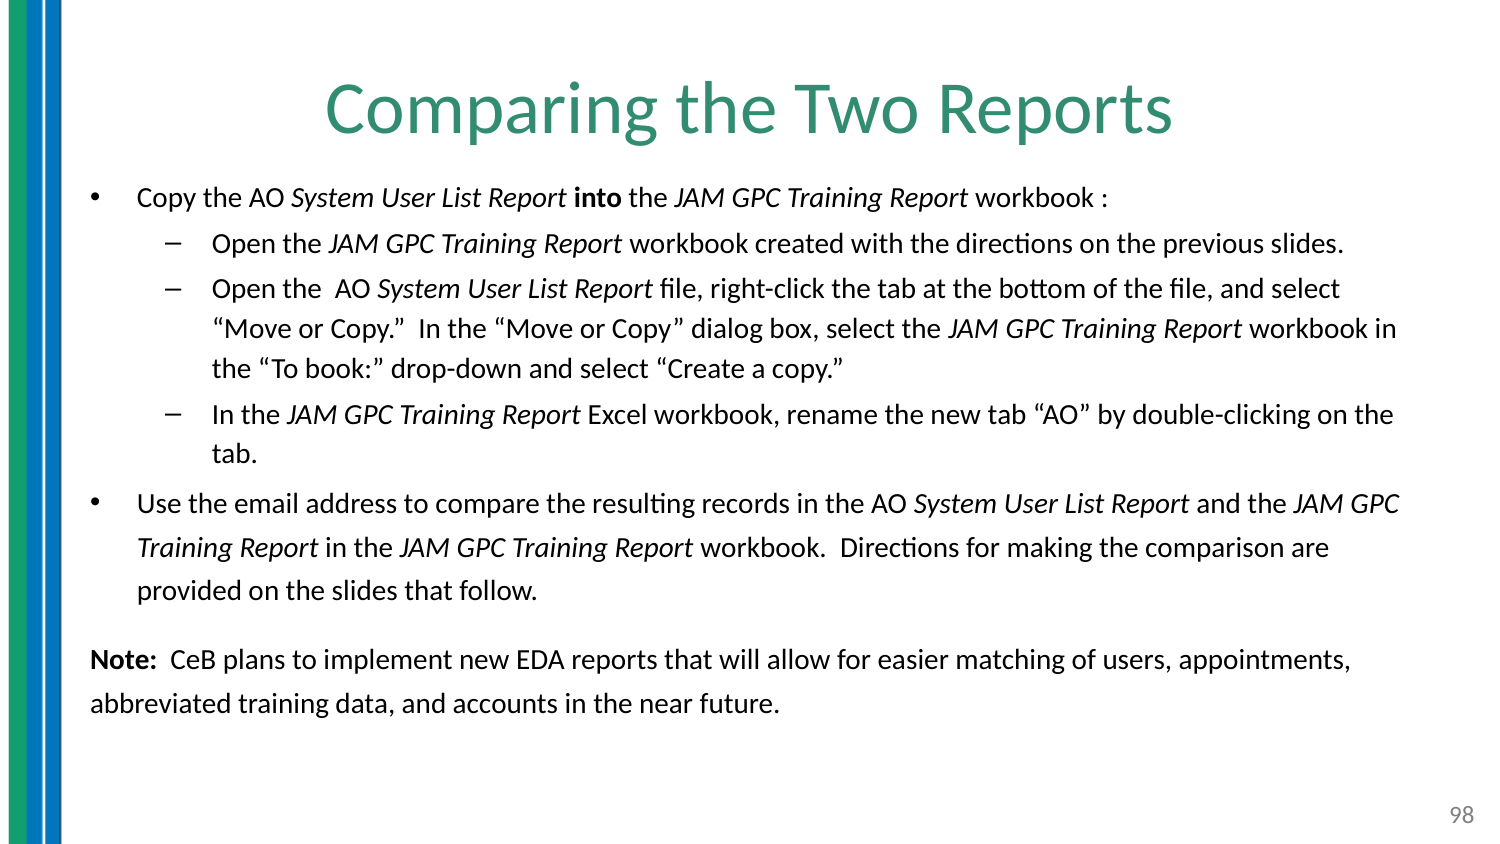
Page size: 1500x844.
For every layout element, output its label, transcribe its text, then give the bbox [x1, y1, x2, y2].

picture [0, 0, 26, 844]
list Copy the AO System User List Report into the JAM GPC Training Report workbook : Open the JAM GPC Training Report workbook created with the directions on the previous slides. Open the AO System User List Report file, right-click the tab at the bottom of the file, and select “Move or Copy.” In the “Move or Copy” dialog box, select the JAM GPC Training Report workbook in the “To book:” drop-down and select “Create a copy.” In the JAM GPC Training Report Excel workbook, rename the new tab “AO” by double-clicking on the tab. Use the email address to compare the resulting records in the AO System User List Report and the JAM GPC Training Report in the JAM GPC Training Report workbook. Directions for making the comparison are provided on the slides that follow. Note: CeB plans to implement new EDA reports that will allow for easier matching of users, appointments, abbreviated training data, and accounts in the near future. [75, 166, 1425, 796]
title Comparing the Two Reports [75, 33, 1425, 166]
picture [29, 0, 1500, 844]
